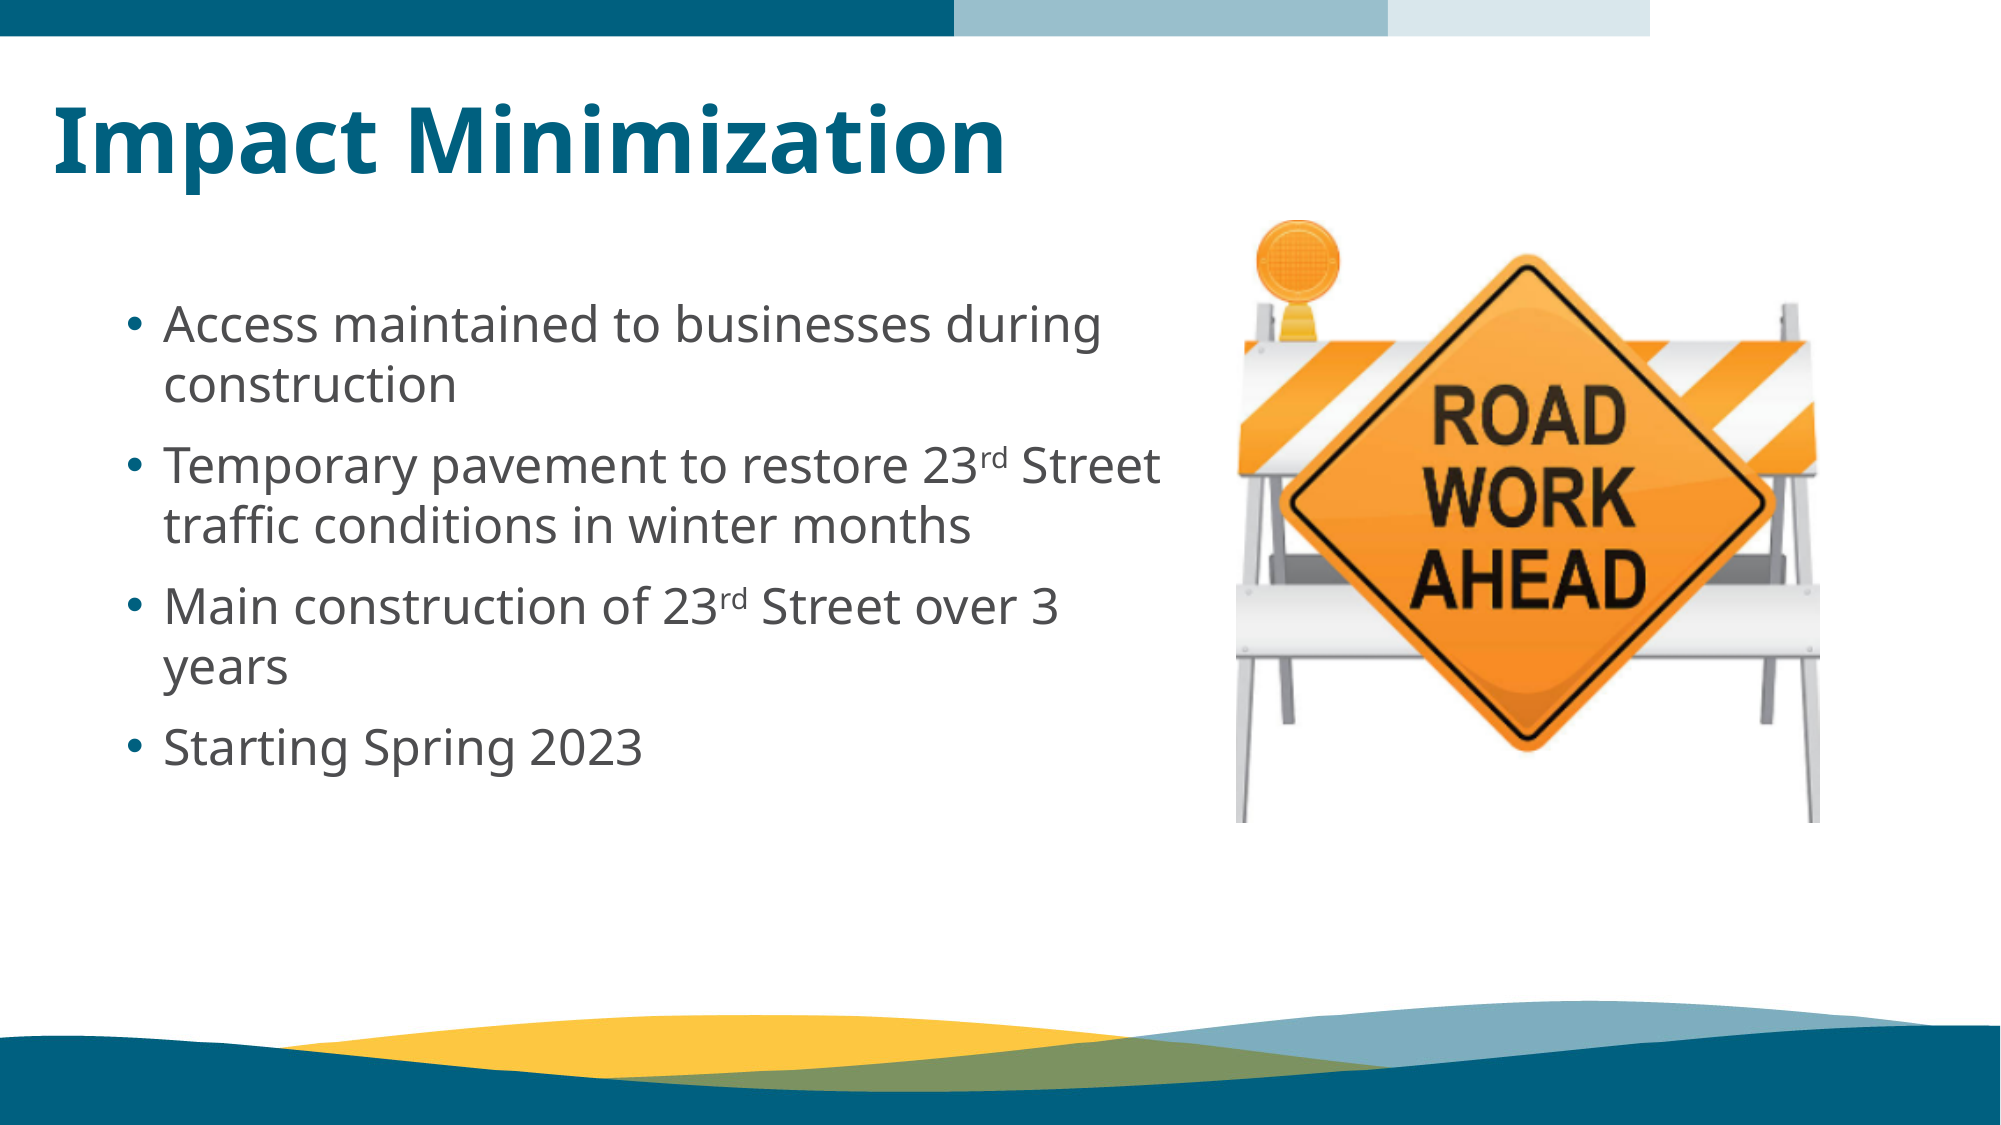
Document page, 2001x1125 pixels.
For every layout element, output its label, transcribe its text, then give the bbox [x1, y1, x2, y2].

list Access maintained to businesses during construction Temporary pavement to restore 23rd Street traffic conditions in winter months Main construction of 23rd Street over 3 years Starting Spring 2023 [110, 285, 1192, 984]
title Impact Minimization [38, 87, 1650, 277]
picture [0, 0, 2001, 1091]
